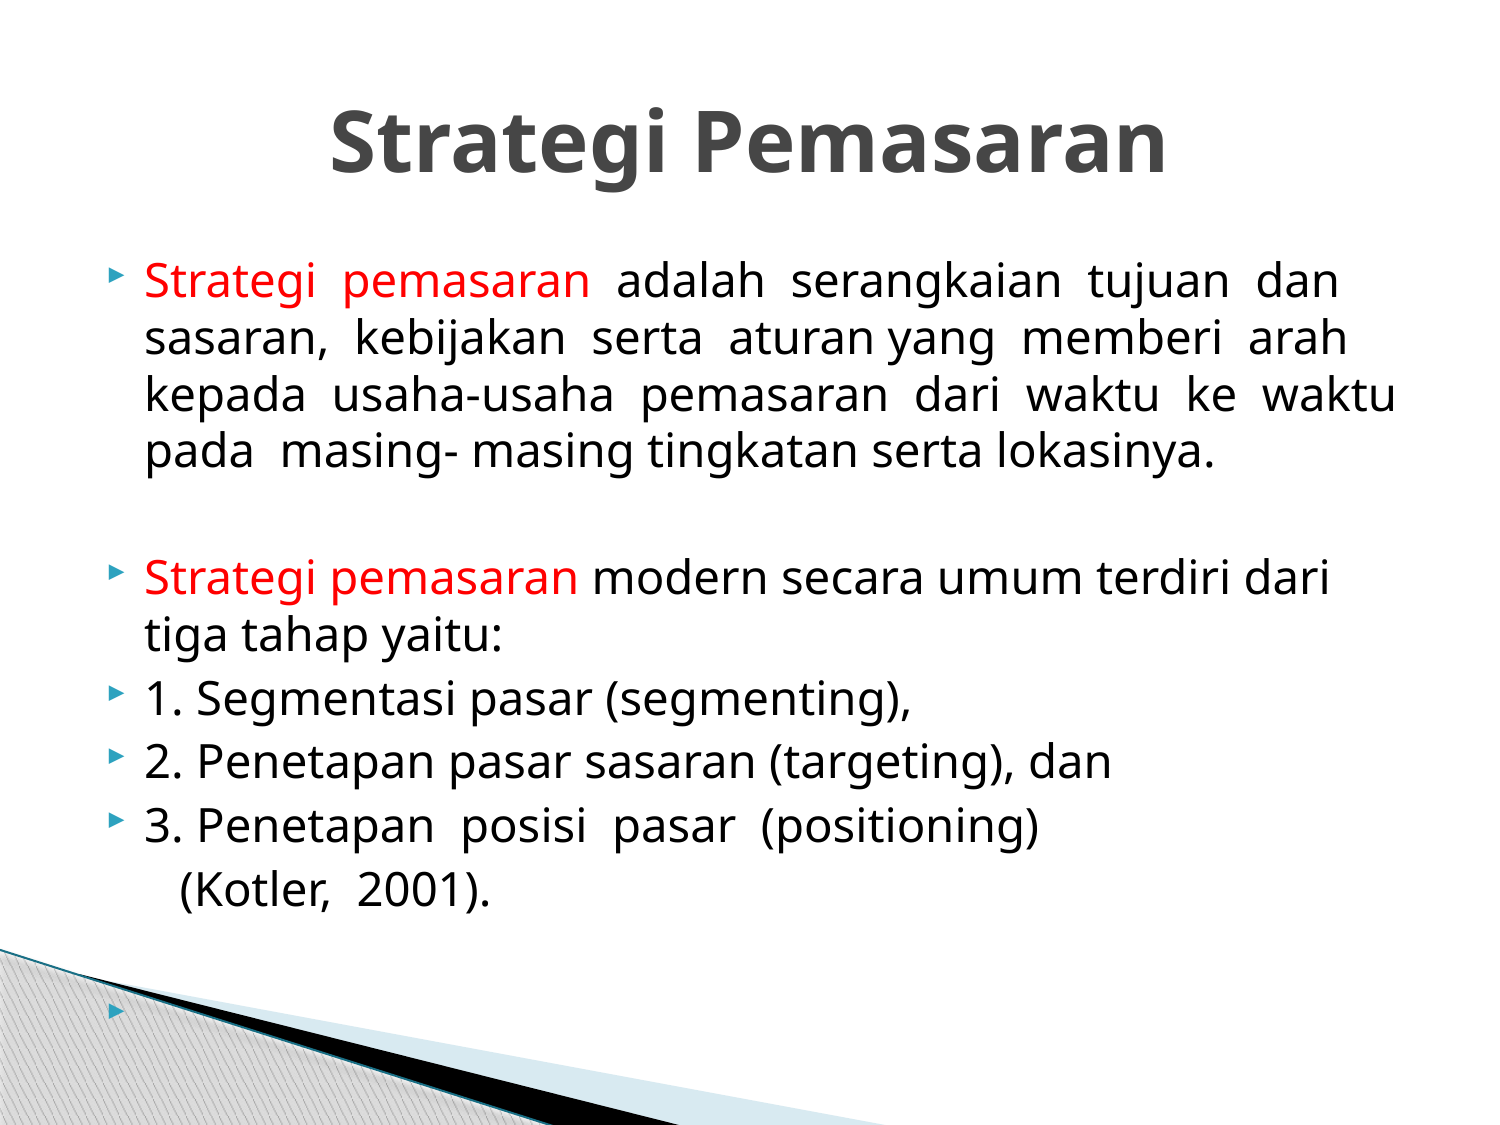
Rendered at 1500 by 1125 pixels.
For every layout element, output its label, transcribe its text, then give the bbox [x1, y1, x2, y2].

list Strategi pemasaran adalah serangkaian tujuan dan sasaran, kebijakan serta aturan yang memberi arah kepada usaha-usaha pemasaran dari waktu ke waktu pada masing- masing tingkatan serta lokasinya. Strategi pemasaran modern secara umum terdiri dari tiga tahap yaitu: 1. Segmentasi pasar (segmenting), 2. Penetapan pasar sasaran (targeting), dan 3. Penetapan posisi pasar (positioning) (Kotler, 2001). [75, 243, 1425, 1067]
title Strategi Pemasaran [75, 45, 1425, 233]
